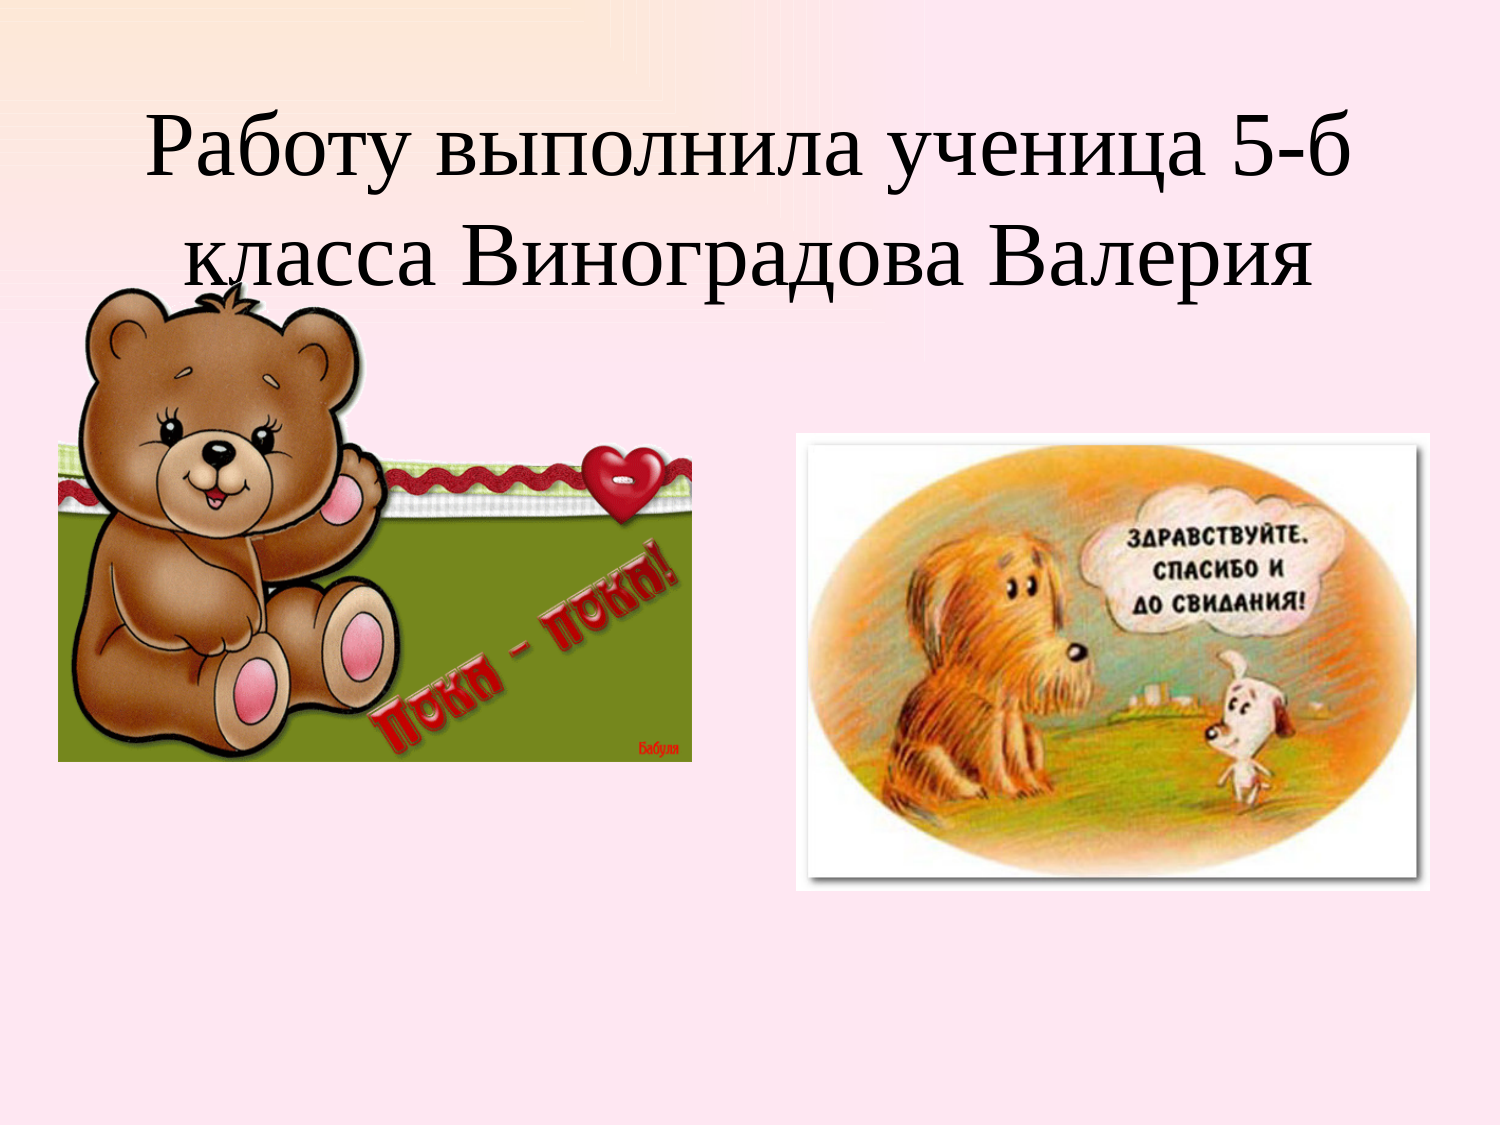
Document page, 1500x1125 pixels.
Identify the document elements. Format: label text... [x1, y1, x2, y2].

picture [796, 433, 1430, 891]
title Работу выполнила ученица 5-б класса Виноградова Валерия [112, 99, 1388, 288]
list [58, 280, 692, 762]
